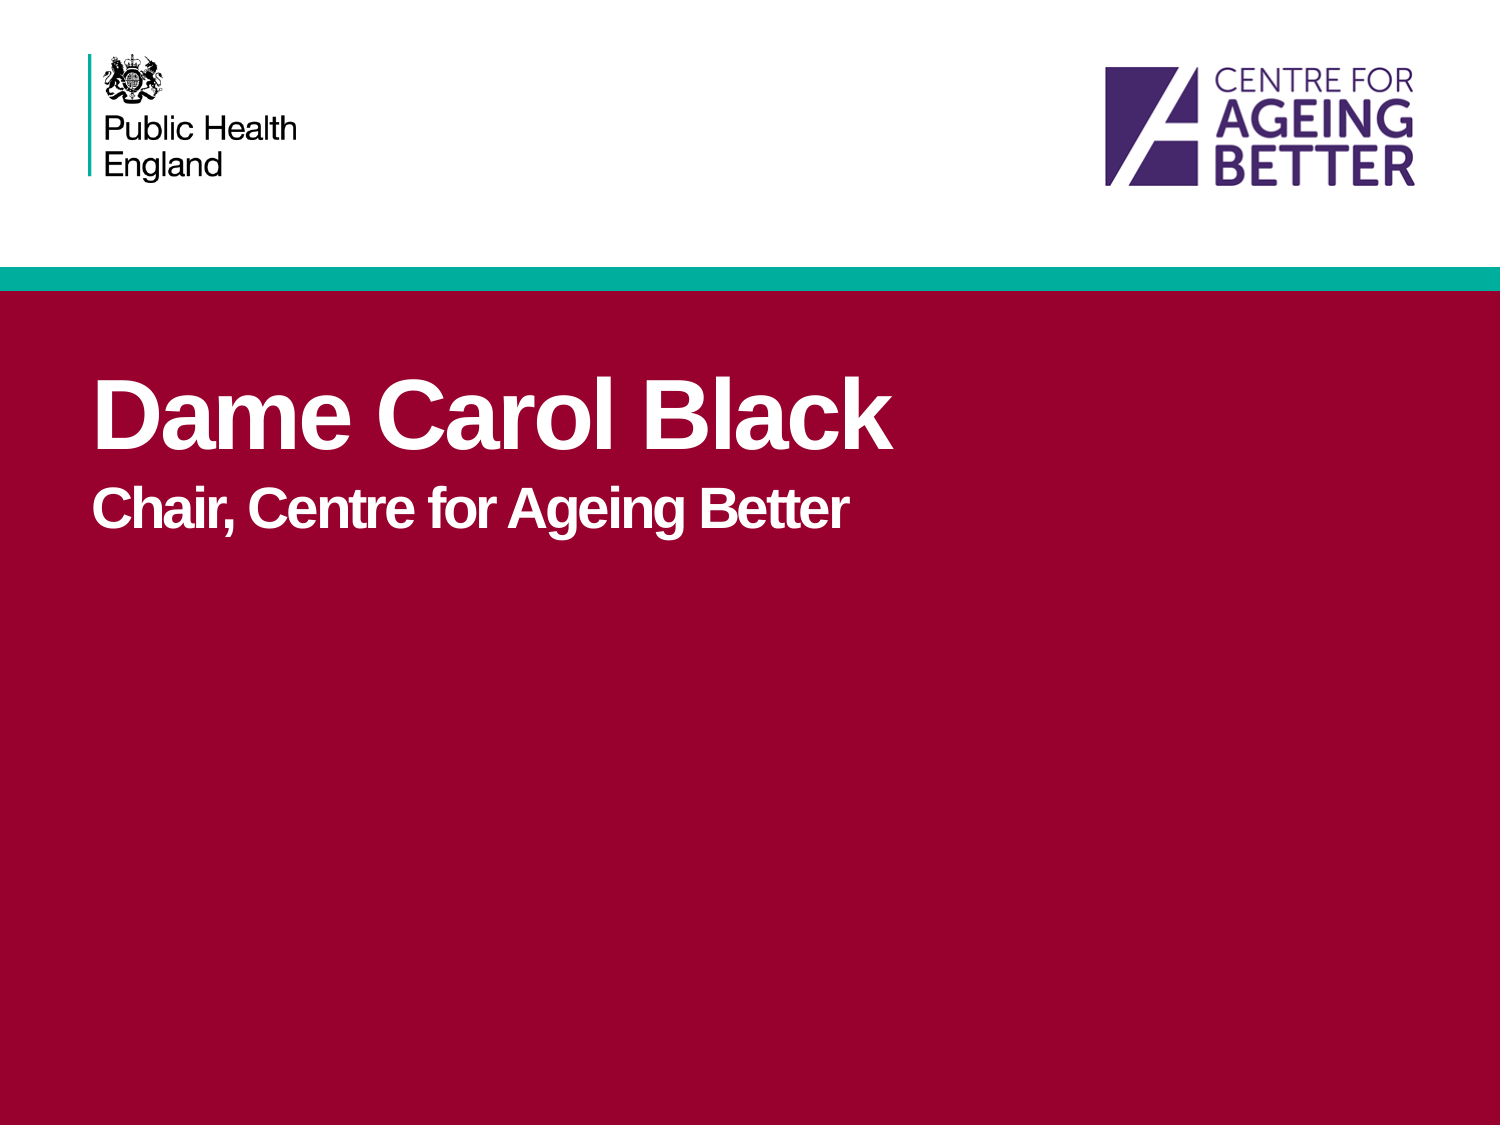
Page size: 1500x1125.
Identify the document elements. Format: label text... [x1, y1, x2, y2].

picture [1104, 66, 1416, 187]
title Dame Carol Black Chair, Centre for Ageing Better [91, 349, 1344, 692]
picture [88, 54, 296, 183]
